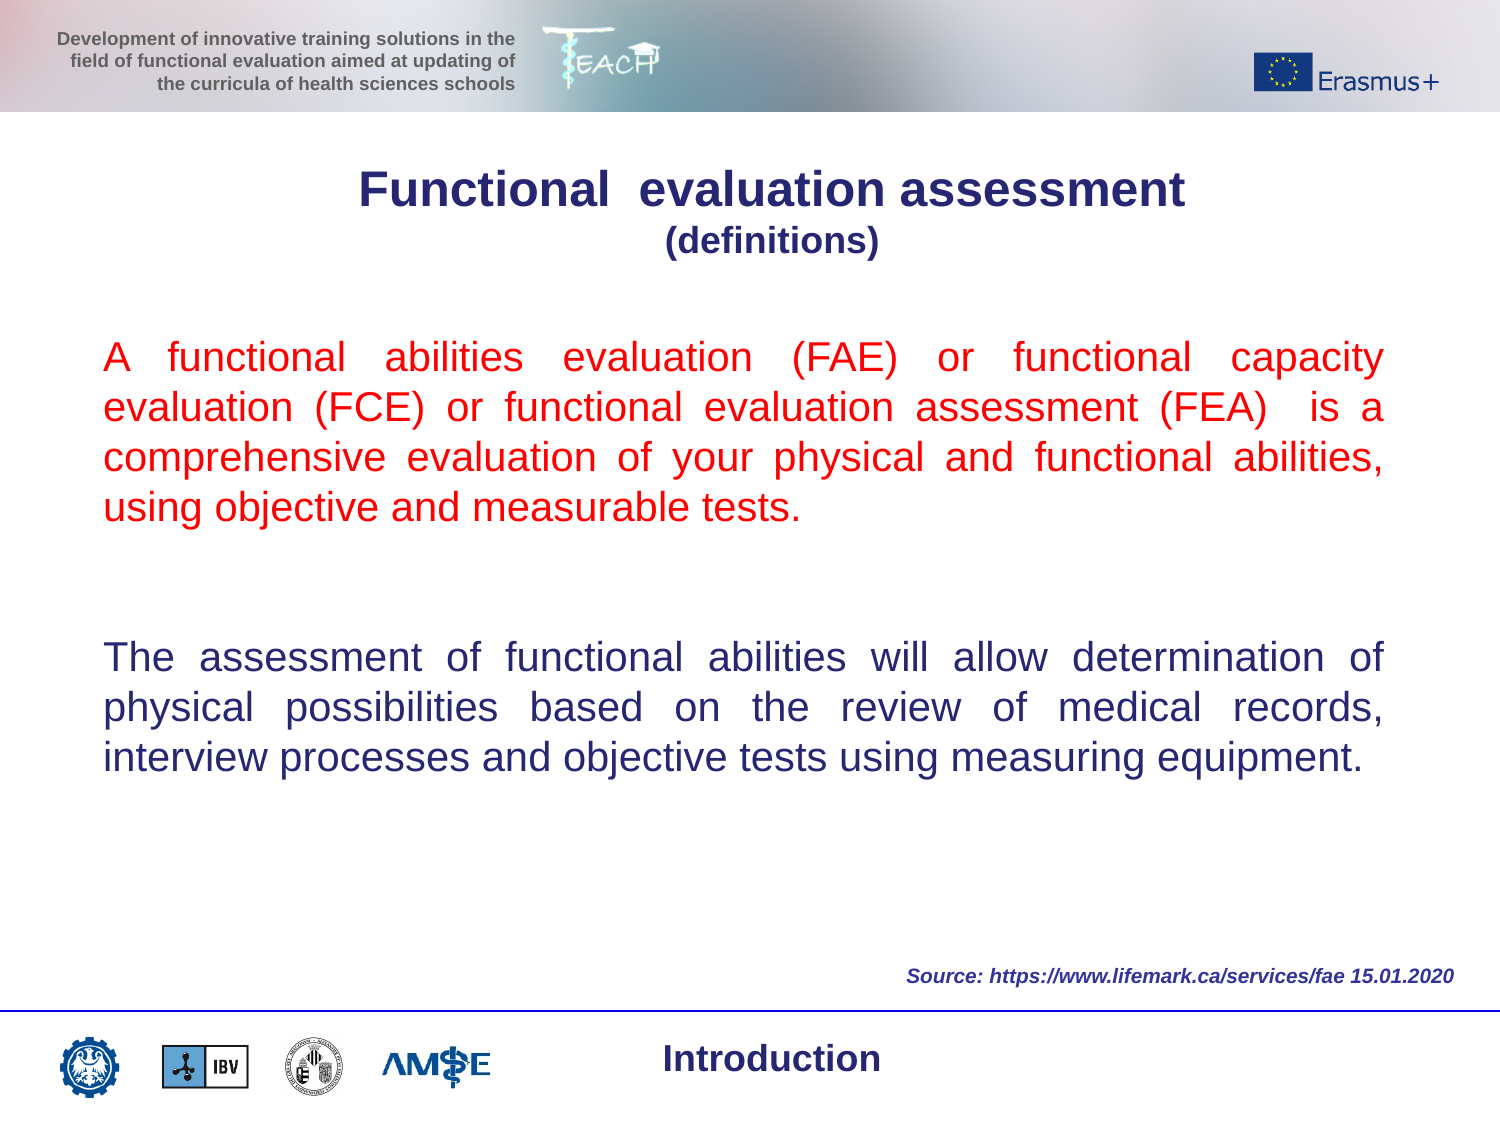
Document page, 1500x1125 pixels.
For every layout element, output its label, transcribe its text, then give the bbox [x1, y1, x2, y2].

text_box Source: https://www.lifemark.ca/services/fae 15.01.2020 [891, 955, 1495, 996]
picture [379, 1044, 491, 1089]
picture [284, 1036, 344, 1097]
picture [161, 1044, 249, 1089]
text_box Introduction [586, 1026, 959, 1125]
text_box A functional abilities evaluation (FAE) or functional capacity evaluation (FCE) or functional evaluation assessment (FEA) is a comprehensive evaluation of your physical and functional abilities, using objective and measurable tests. The assessment of functional abilities will allow determination of physical possibilities based on the review of medical records, interview processes and objective tests using measuring equipment. [88, 322, 1400, 788]
picture [0, 1, 1500, 112]
text_box Functional evaluation assessment (definitions) [105, 148, 1440, 449]
picture [53, 1035, 126, 1099]
